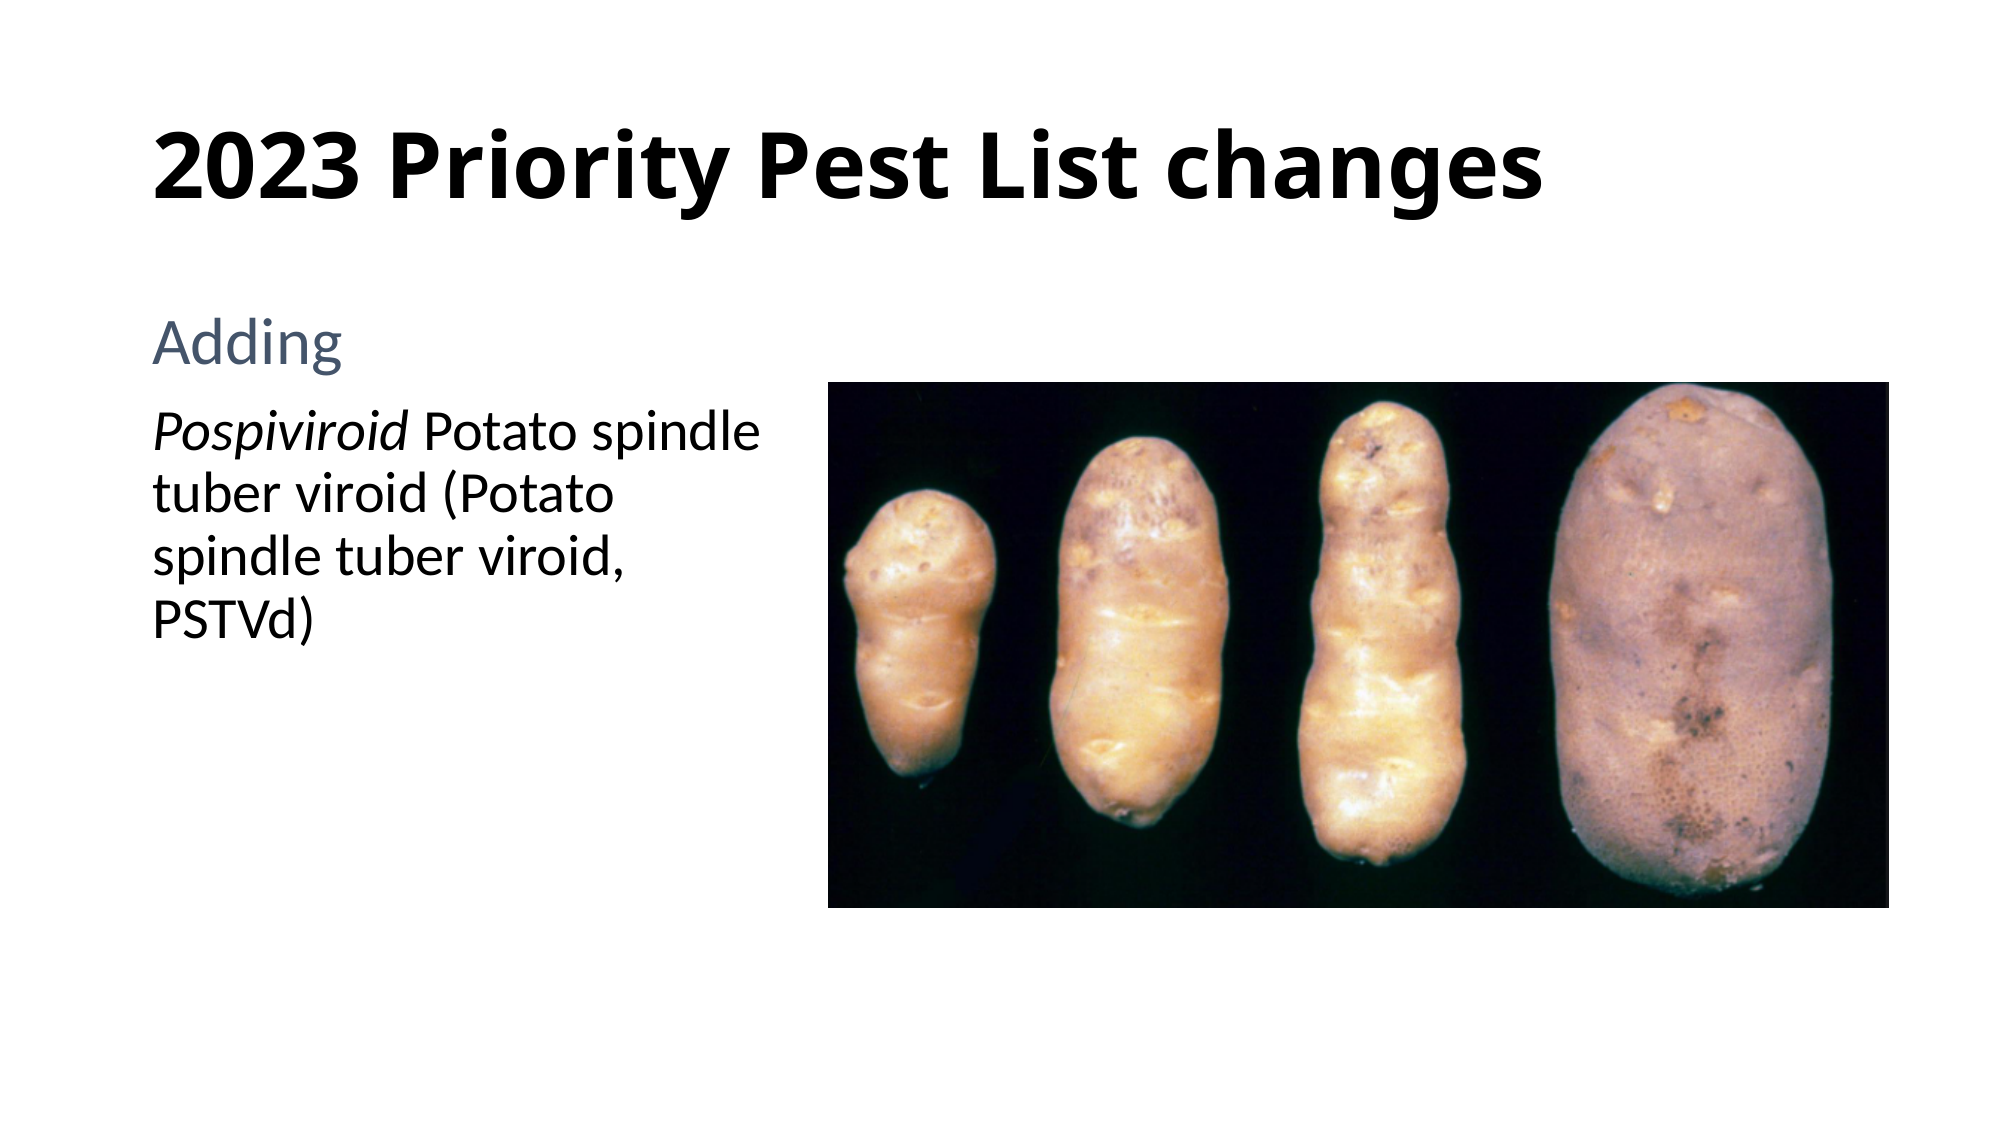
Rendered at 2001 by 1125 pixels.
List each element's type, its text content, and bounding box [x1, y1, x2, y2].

list Adding Pospiviroid Potato spindle tuber viroid (Potato spindle tuber viroid, PSTVd) [137, 299, 807, 1014]
title 2023 Priority Pest List changes [137, 59, 1863, 278]
picture [828, 382, 1889, 908]
